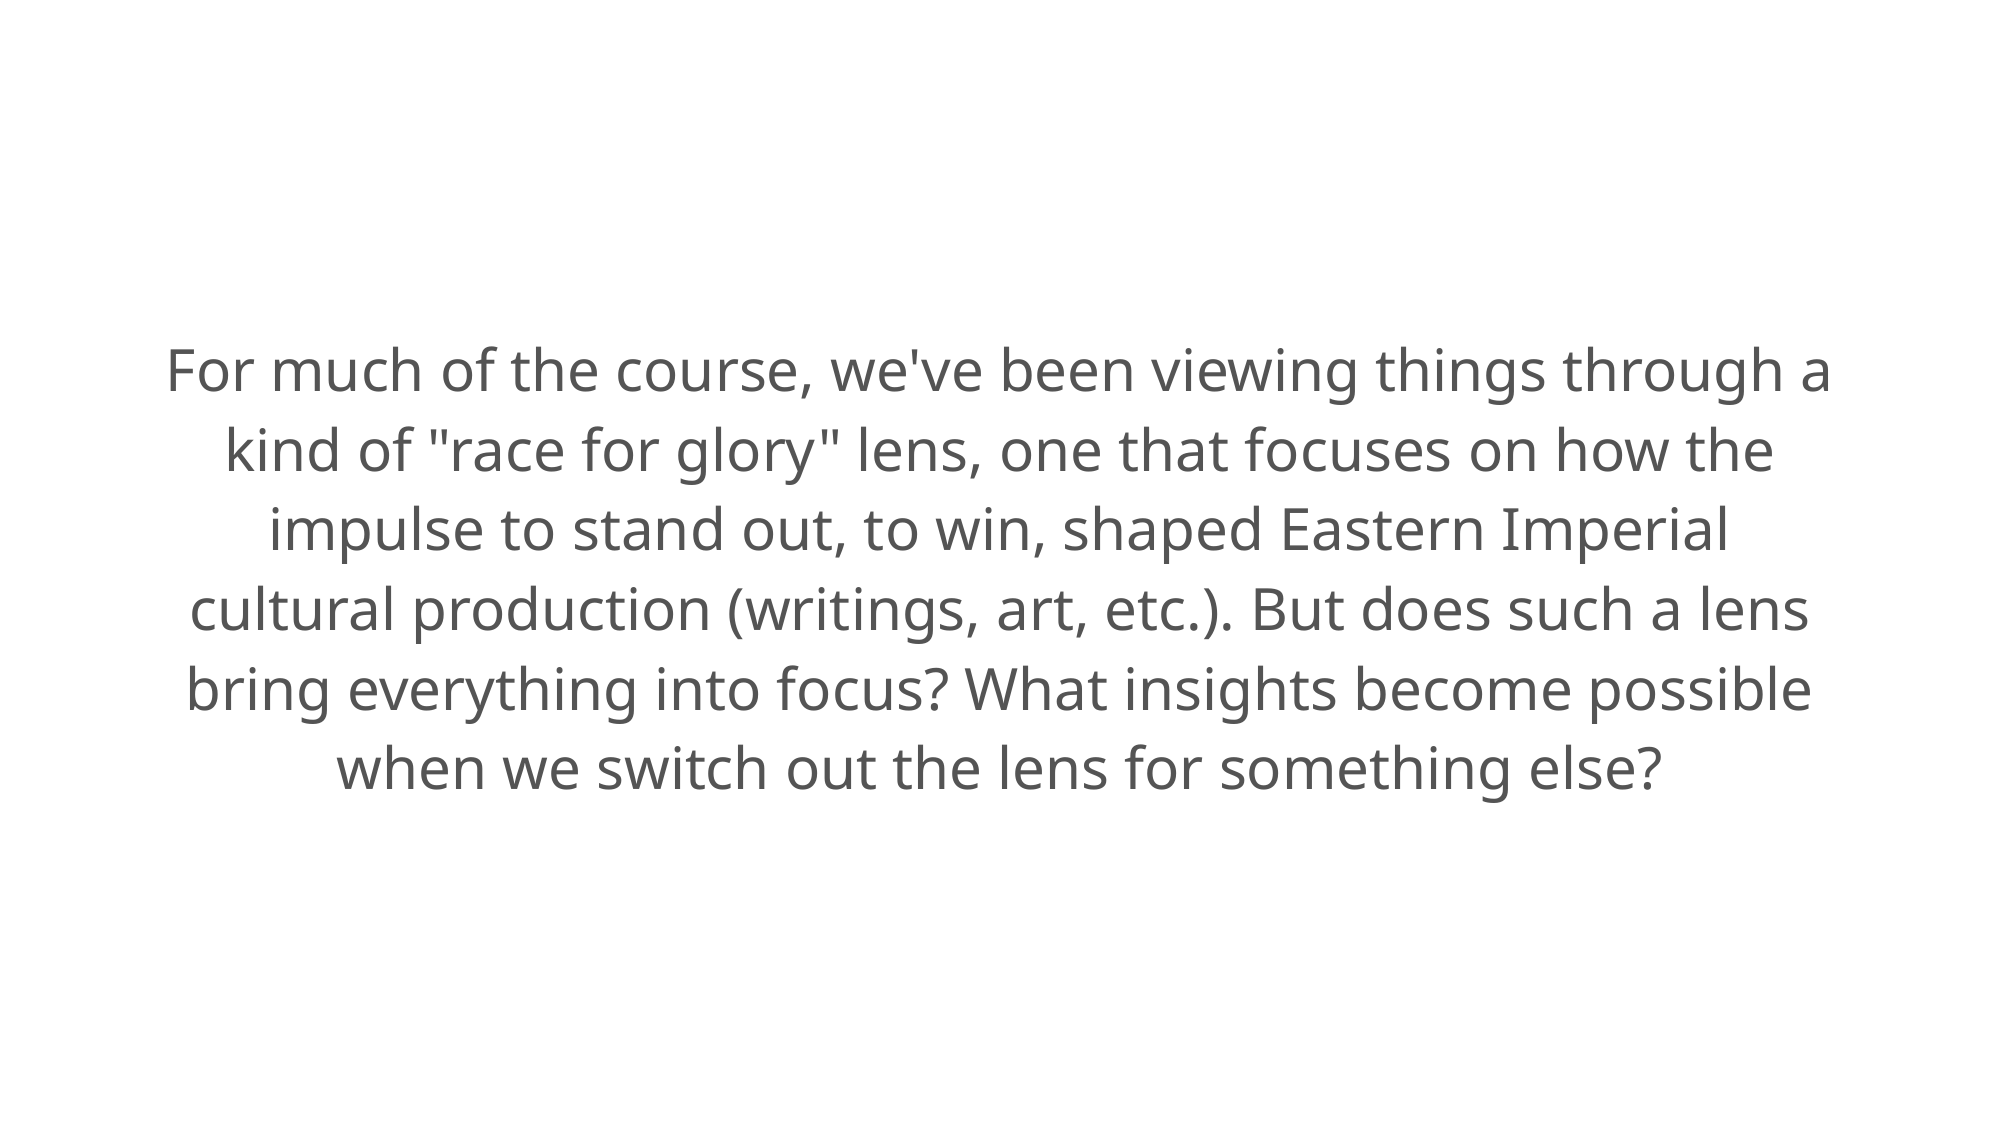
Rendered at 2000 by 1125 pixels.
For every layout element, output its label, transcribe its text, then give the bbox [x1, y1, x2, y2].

text_box For much of the course, we've been viewing things through a kind of "race for glory" lens, one that focuses on how the impulse to stand out, to win, shaped Eastern Imperial cultural production (writings, art, etc.). But does such a lens bring everything into focus? What insights become possible when we switch out the lens for something else? [145, 315, 1855, 809]
